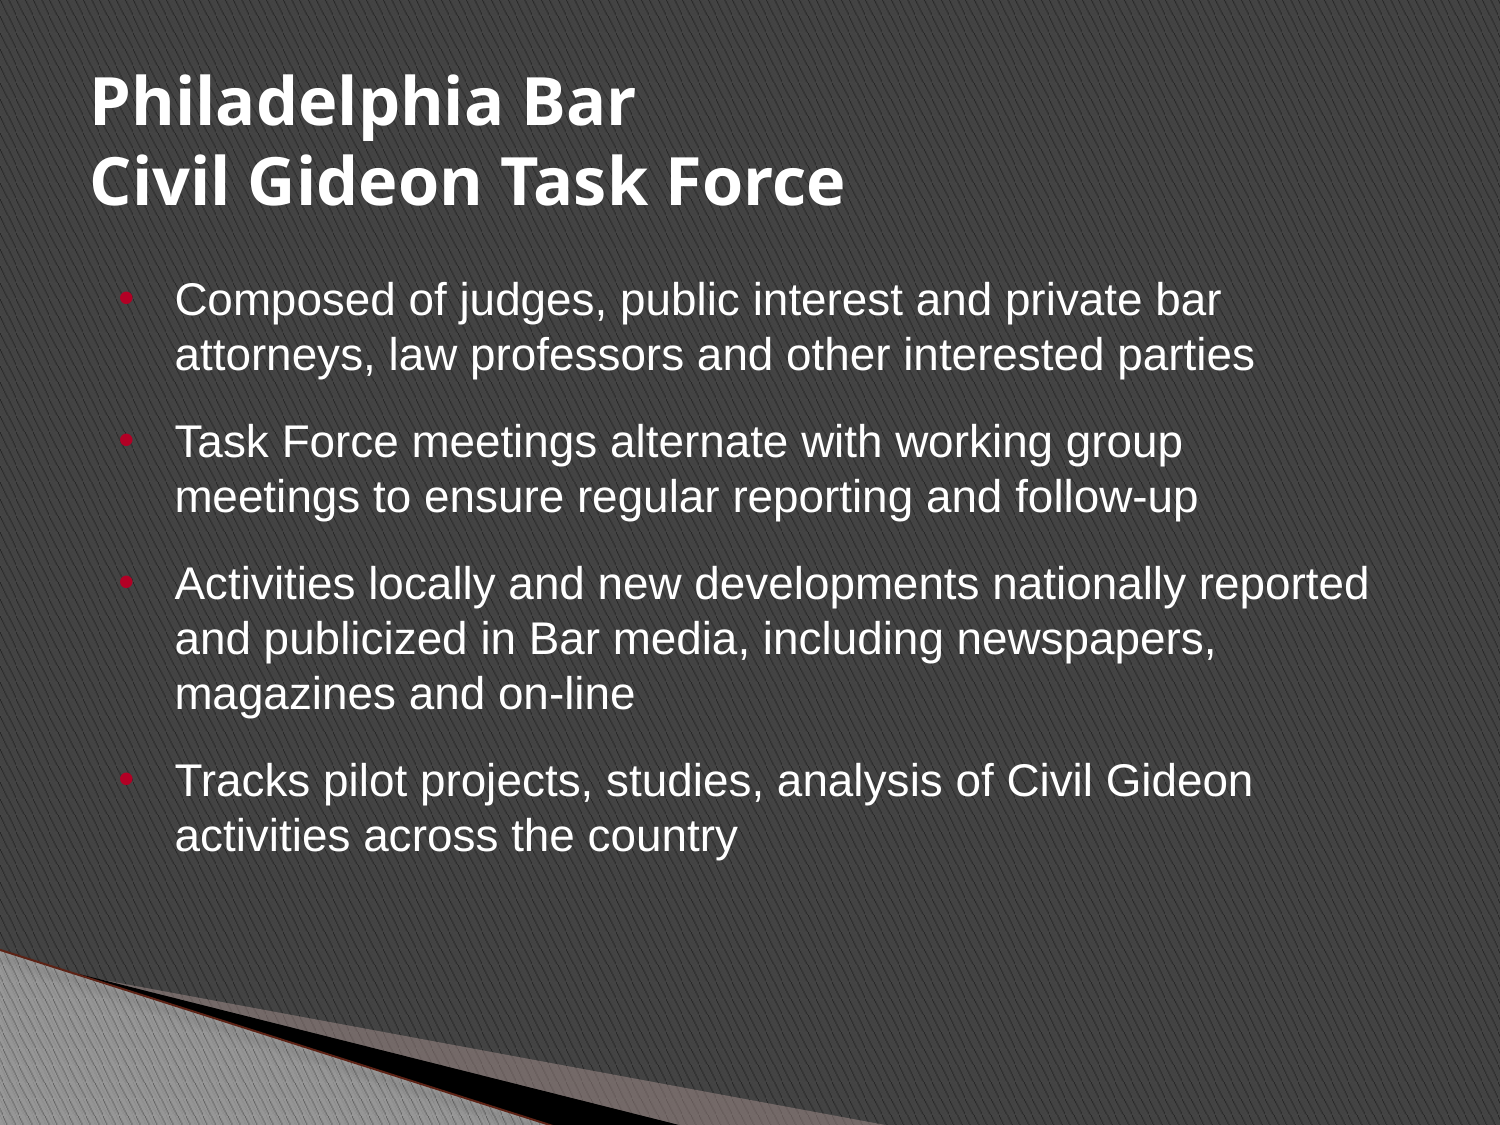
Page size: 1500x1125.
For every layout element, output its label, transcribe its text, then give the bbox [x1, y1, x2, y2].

text_box Composed of judges, public interest and private bar attorneys, law professors and other interested parties Task Force meetings alternate with working group meetings to ensure regular reporting and follow-up Activities locally and new developments nationally reported and publicized in Bar media, including newspapers, magazines and on-line Tracks pilot projects, studies, analysis of Civil Gideon activities across the country [103, 262, 1392, 956]
title Philadelphia Bar Civil Gideon Task Force [75, 45, 1425, 233]
